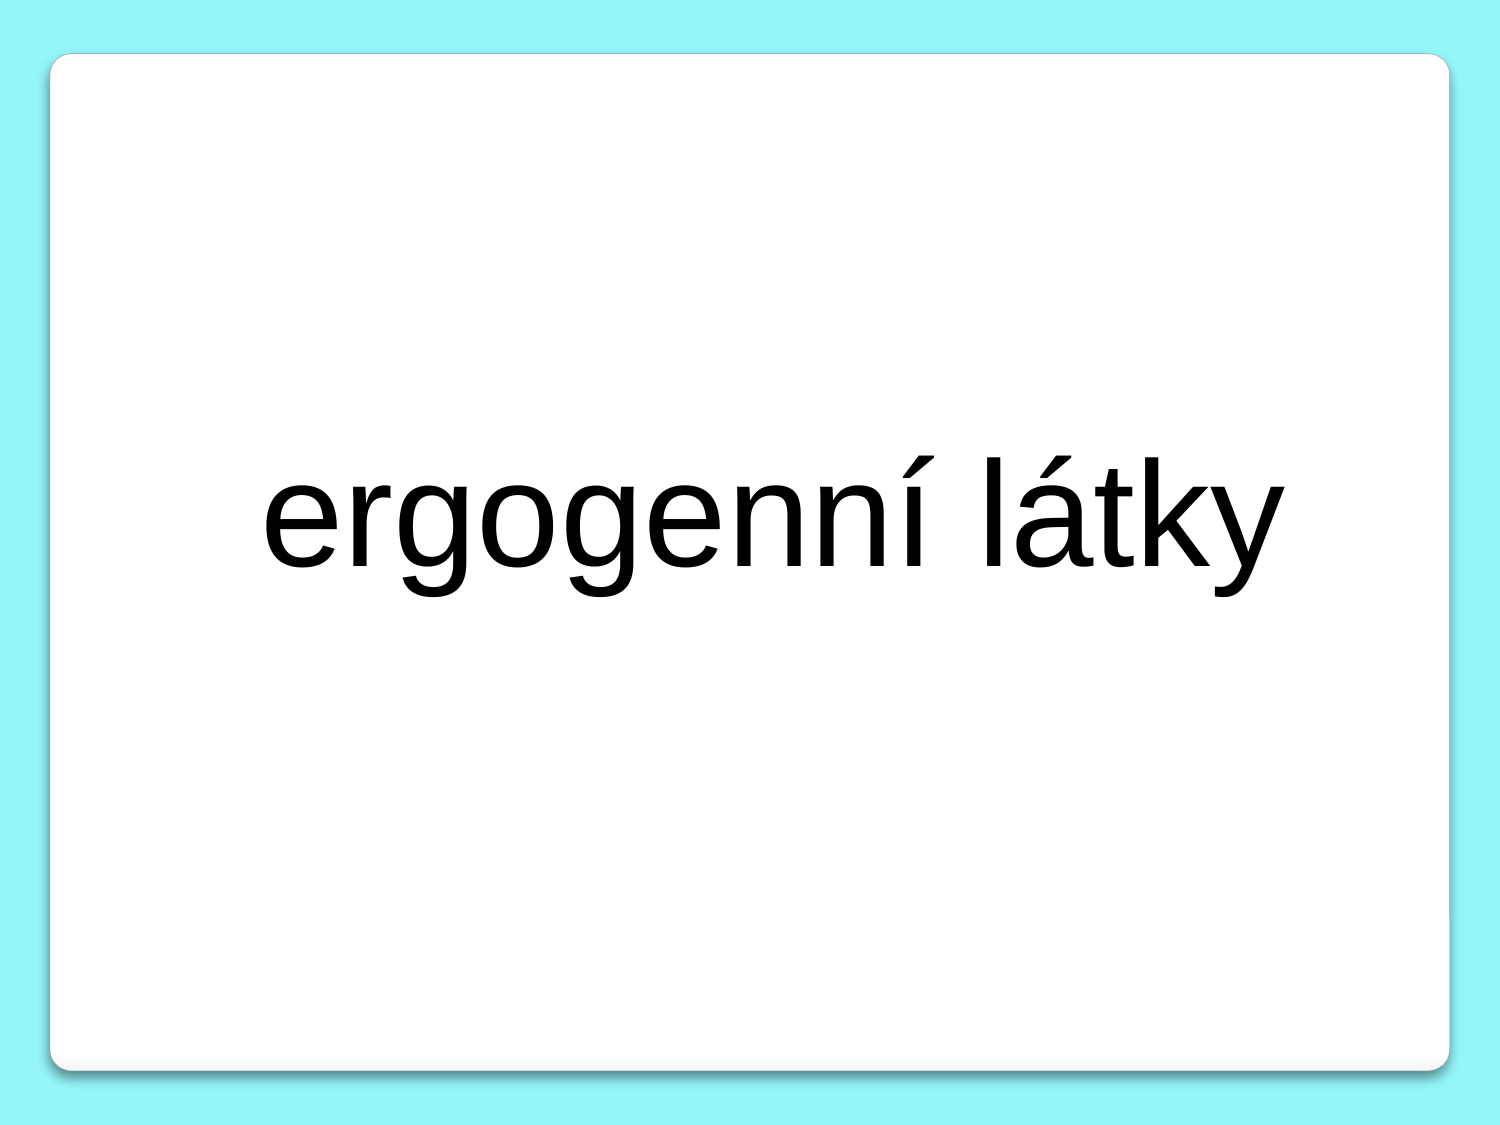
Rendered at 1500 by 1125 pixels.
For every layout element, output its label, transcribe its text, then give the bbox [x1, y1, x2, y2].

text_box ergogenní látky [123, 408, 1424, 604]
